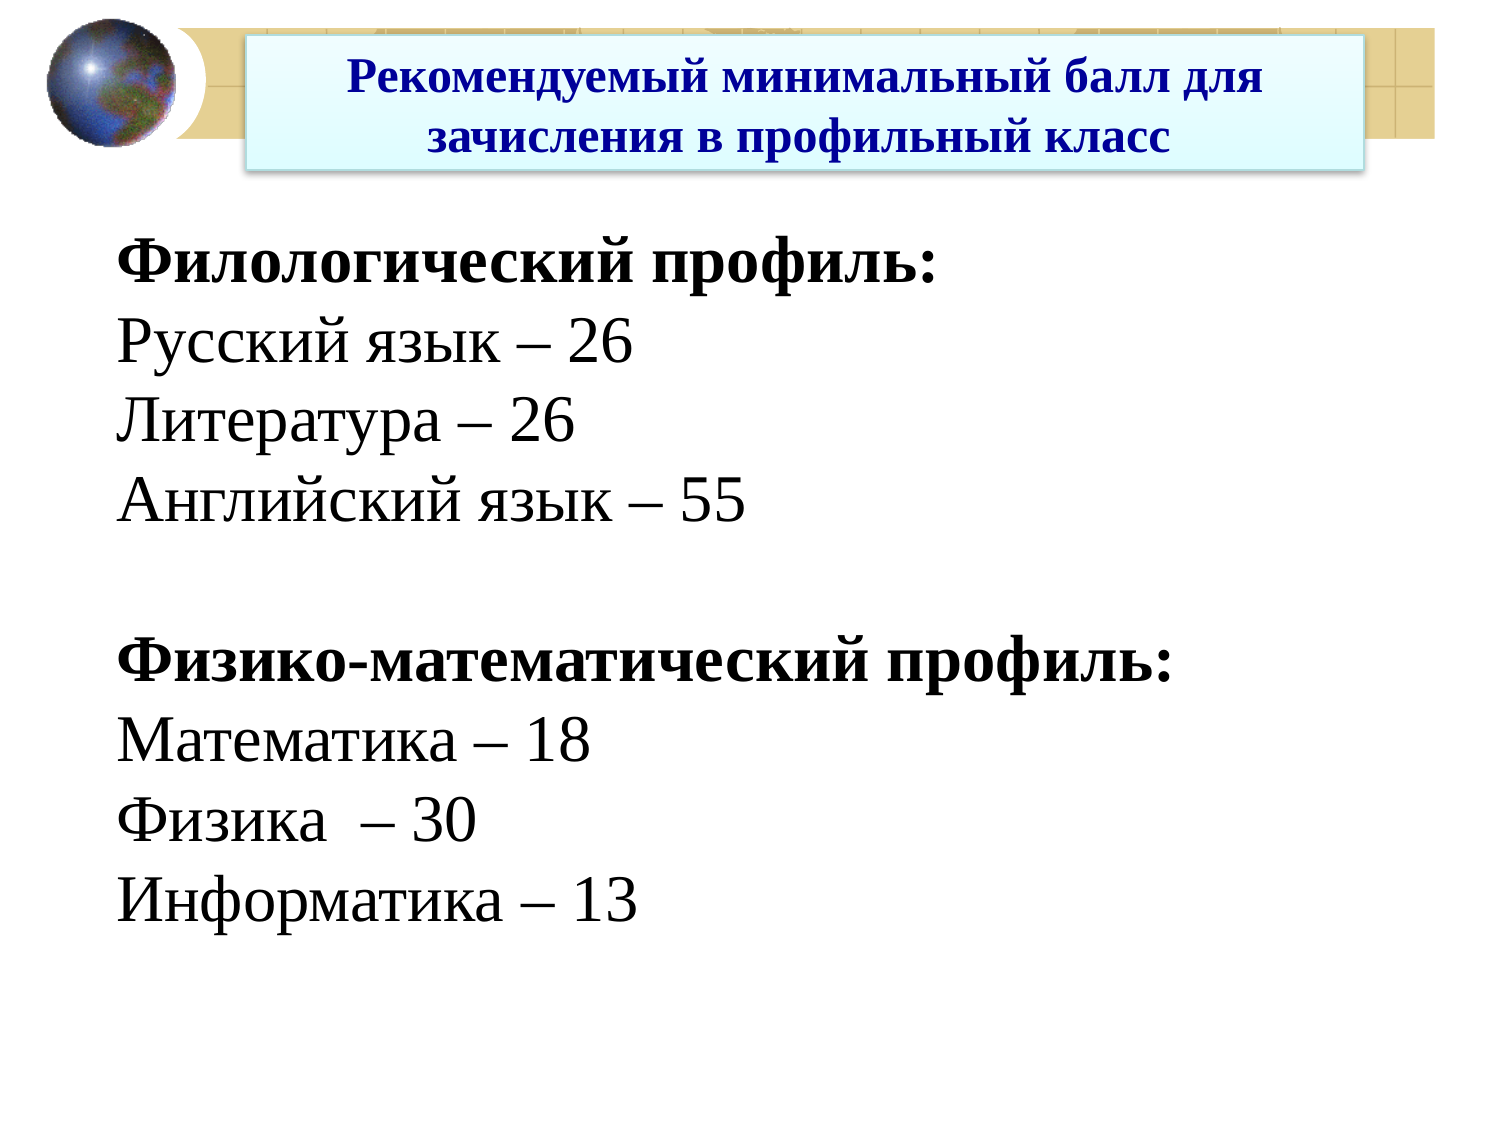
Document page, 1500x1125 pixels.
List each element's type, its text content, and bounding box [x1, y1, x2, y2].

picture [42, 14, 190, 151]
text_box Филологический профиль: Русский язык – 26 Литература – 26 Английский язык – 55 Физико-математический профиль: Математика – 18 Физика – 30 Информатика – 13 [101, 207, 1389, 1023]
text_box Рекомендуемый минимальный балл для зачисления в профильный класс [245, 34, 1365, 171]
